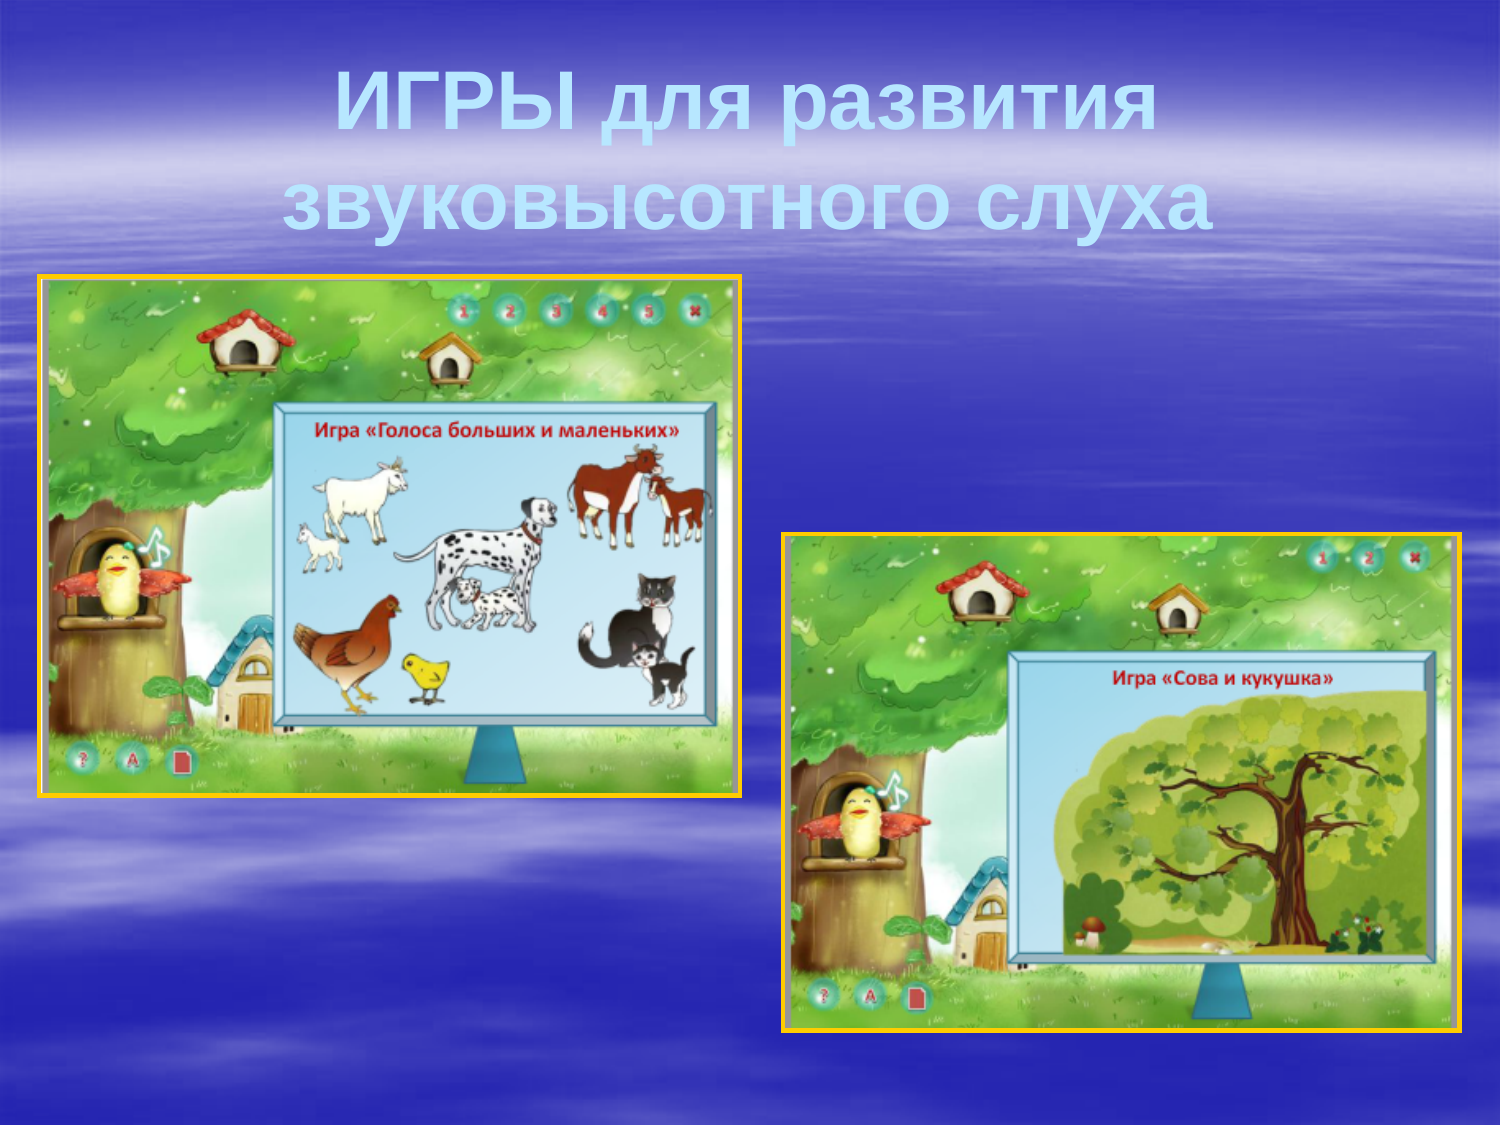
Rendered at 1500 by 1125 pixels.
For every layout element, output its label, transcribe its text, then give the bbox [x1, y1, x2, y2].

picture [40, 278, 738, 794]
title ИГРЫ для развития звуковысотного слуха [49, 37, 1446, 256]
picture [785, 536, 1458, 1029]
